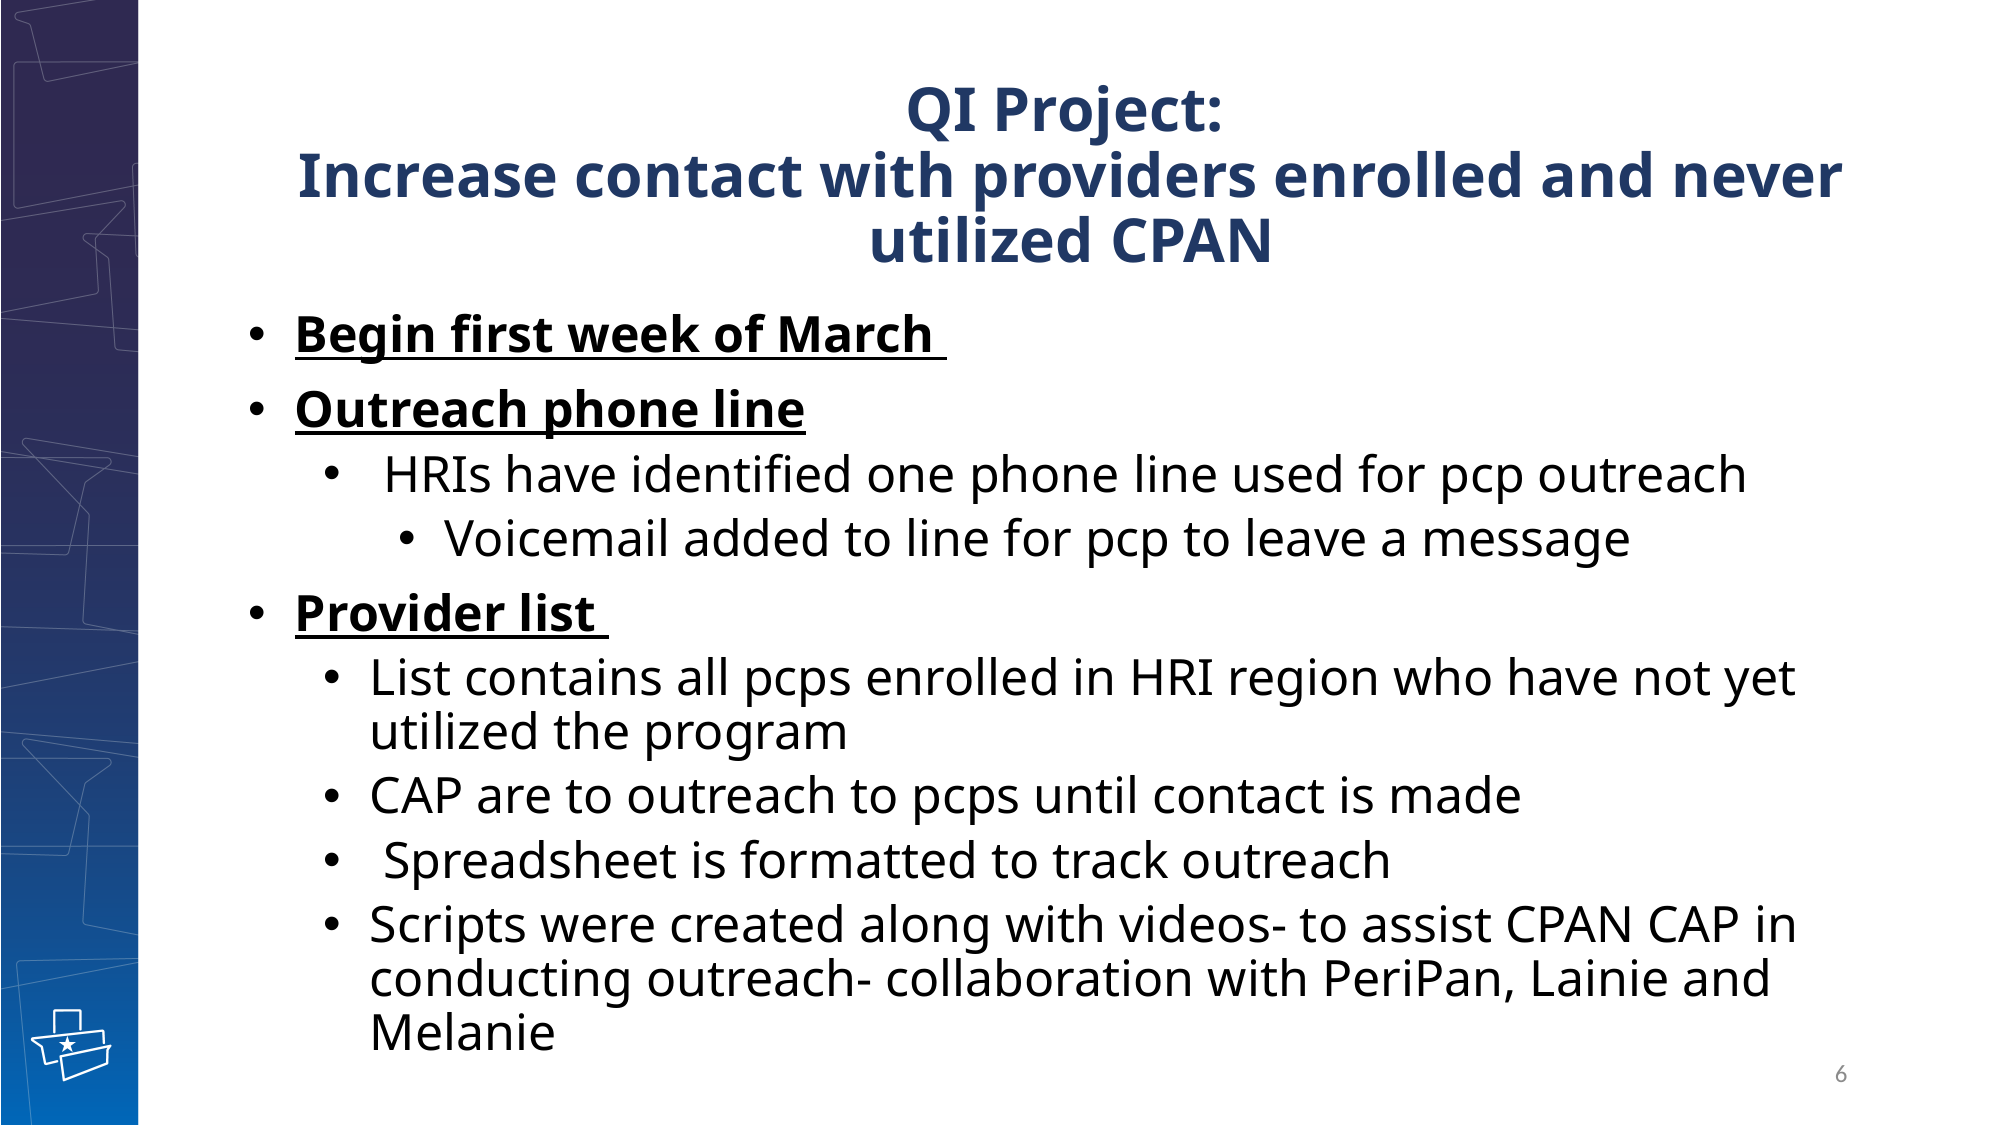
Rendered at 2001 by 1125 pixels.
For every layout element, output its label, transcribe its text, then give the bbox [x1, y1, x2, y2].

slide_number 6 [1412, 1042, 1863, 1103]
list Begin first week of March Outreach phone line HRIs have identified one phone line used for pcp outreach Voicemail added to line for pcp to leave a message Provider list List contains all pcps enrolled in HRI region who have not yet utilized the program CAP are to outreach to pcps until contact is made Spreadsheet is formatted to track outreach Scripts were created along with videos- to assist CPAN CAP in conducting outreach- collaboration with PeriPan, Lainie and Melanie [233, 302, 1901, 974]
title QI Project: Increase contact with providers enrolled and never utilized CPAN [238, 72, 1907, 286]
picture [1, 0, 1999, 1125]
